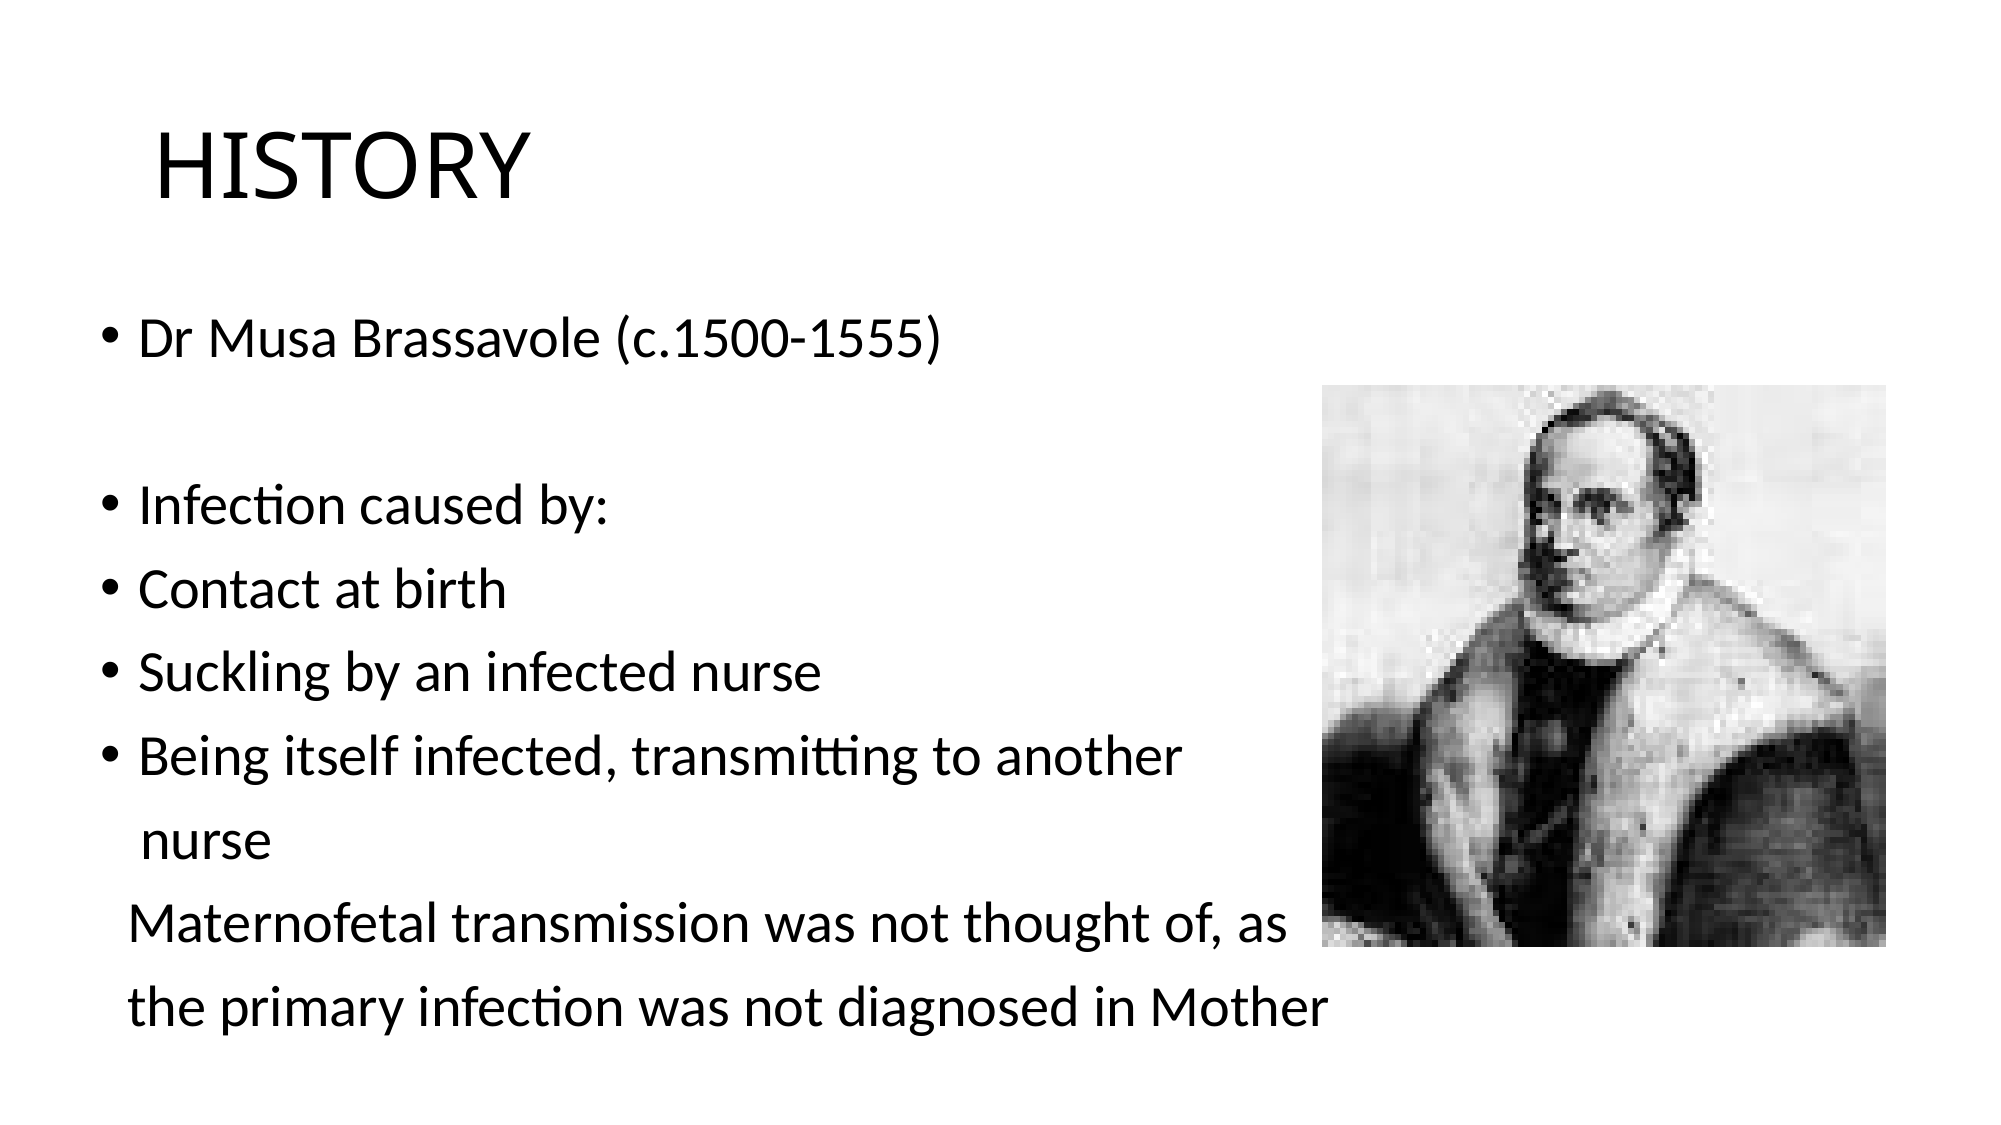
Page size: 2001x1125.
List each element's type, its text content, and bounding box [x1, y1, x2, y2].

title HISTORY [137, 59, 1863, 278]
picture [1321, 385, 1886, 947]
list Dr Musa Brassavole (c.1500-1555) Infection caused by: Contact at birth Suckling by an infected nurse Being itself infected, transmitting to another nurse Maternofetal transmission was not thought of, as the primary infection was not diagnosed in Mother [85, 299, 1863, 1108]
